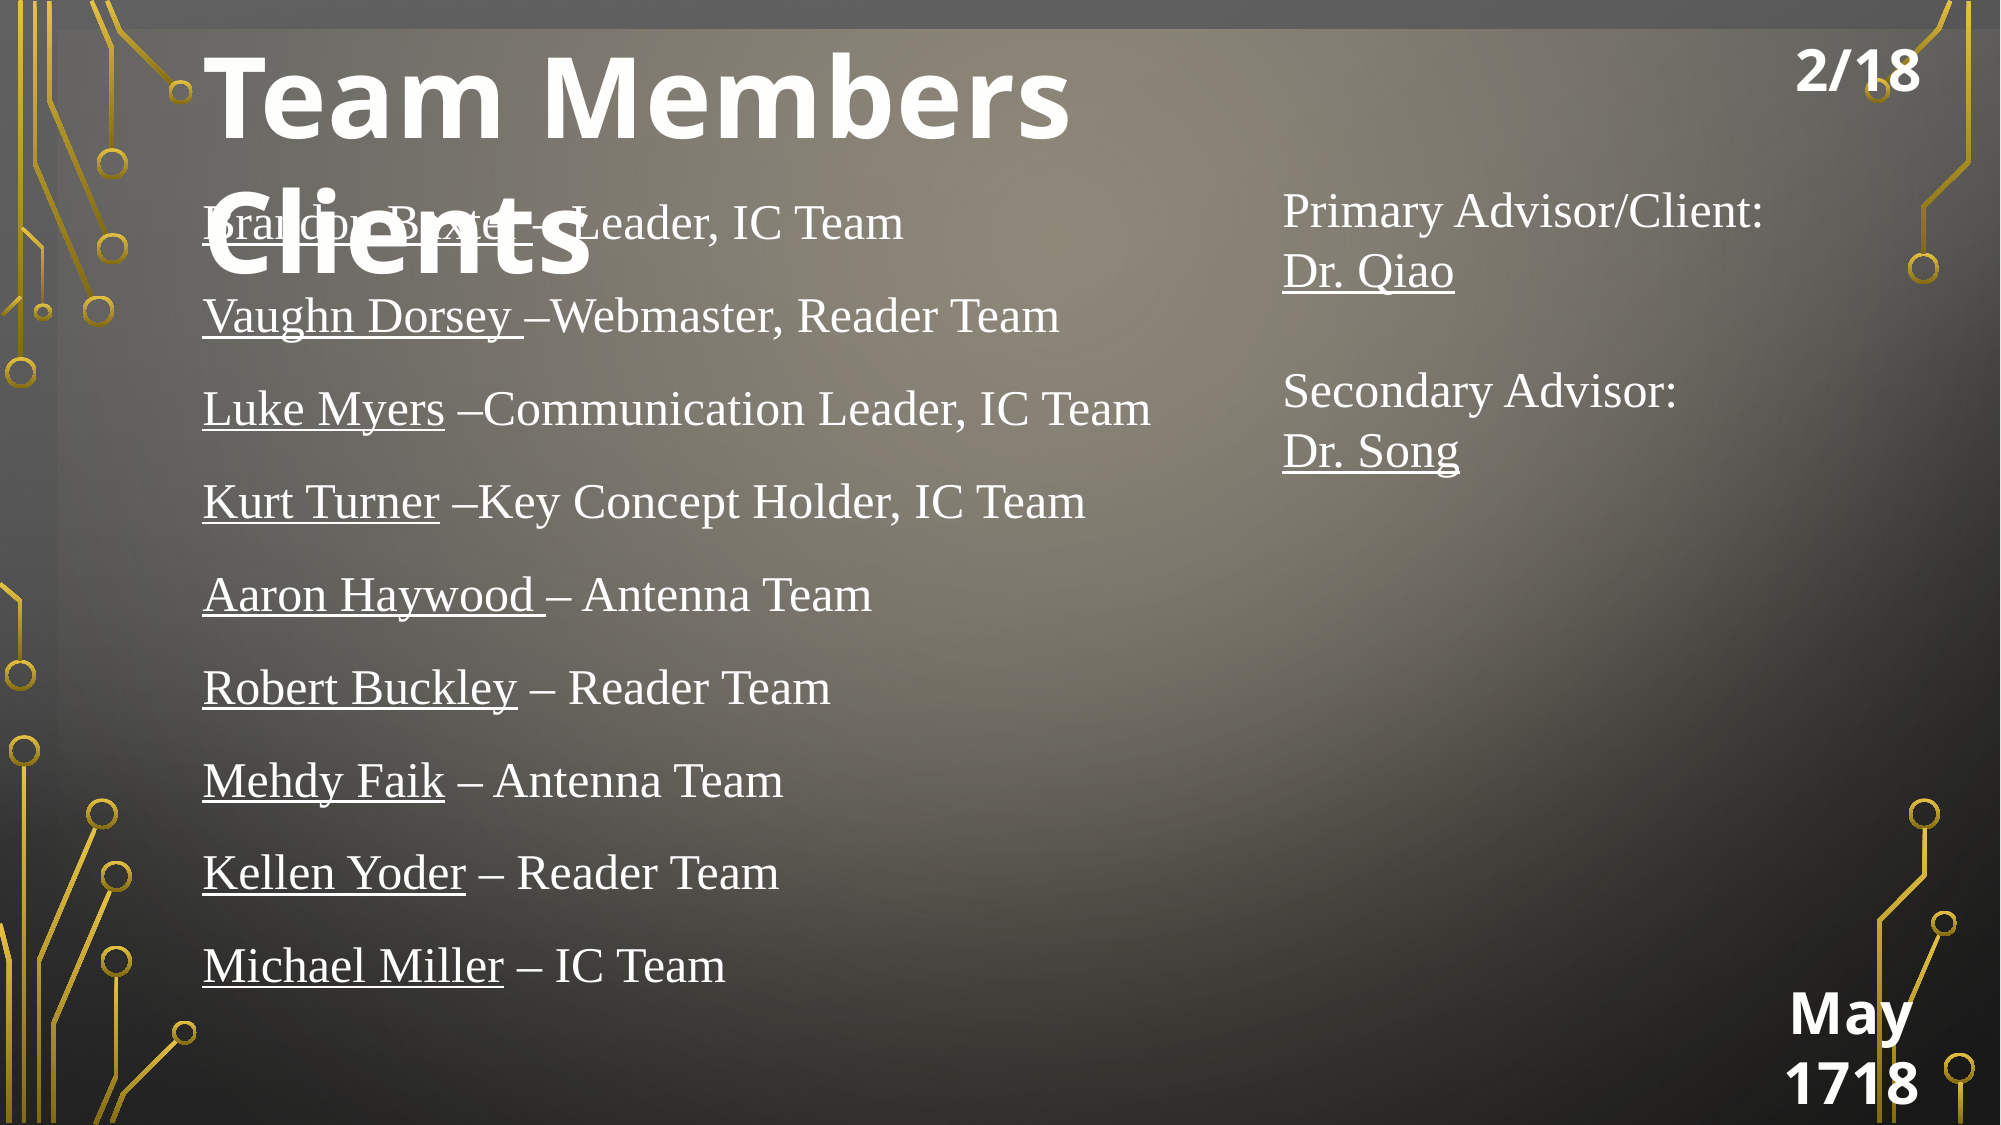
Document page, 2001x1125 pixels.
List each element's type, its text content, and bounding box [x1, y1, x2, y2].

text_box Team Members Clients [187, 19, 1874, 304]
text_box Primary Advisor/Client: Dr. Qiao Secondary Advisor: Dr. Song [1267, 170, 1797, 546]
list Brandon Baxter – Leader, IC Team Vaughn Dorsey –Webmaster, Reader Team Luke Myers –Communication Leader, IC Team Kurt Turner –Key Concept Holder, IC Team Aaron Haywood – Antenna Team Robert Buckley – Reader Team Mehdy Faik – Antenna Team Kellen Yoder – Reader Team Michael Miller – IC Team [187, 304, 1191, 1035]
